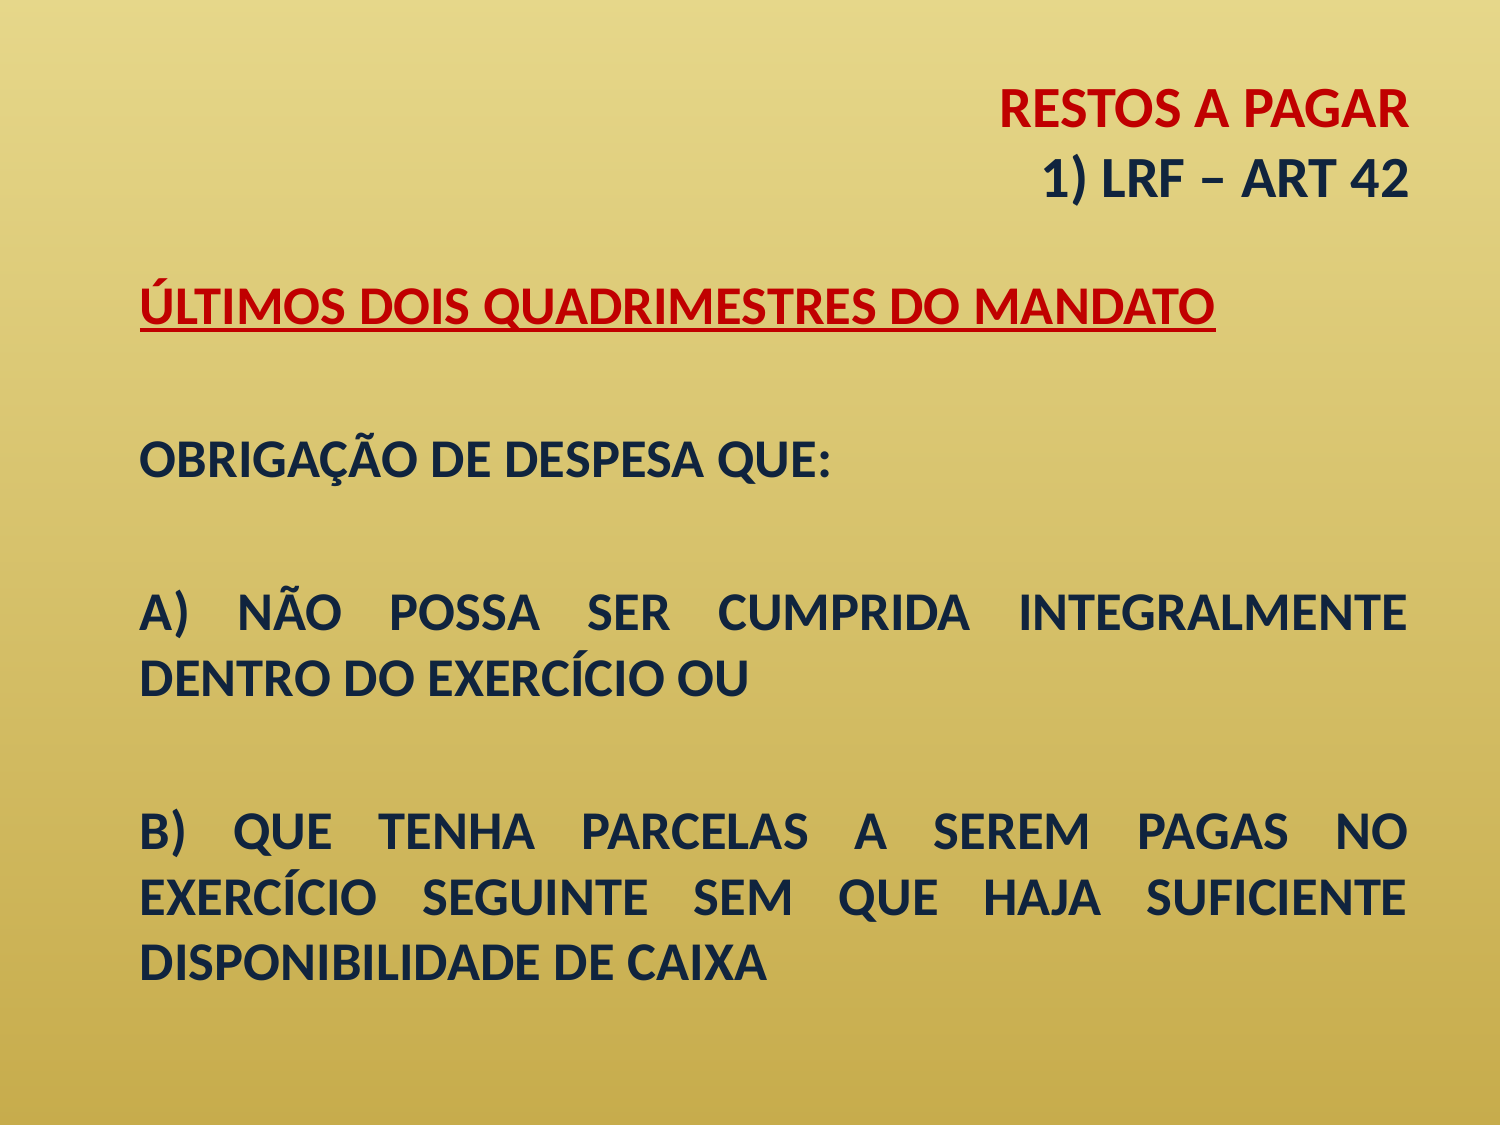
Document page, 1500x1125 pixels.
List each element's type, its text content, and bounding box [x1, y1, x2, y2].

title RESTOS A PAGAR 1) LRF – ART 42 [75, 45, 1425, 233]
list ÚLTIMOS DOIS QUADRIMESTRES DO MANDATO OBRIGAÇÃO DE DESPESA QUE: A) NÃO POSSA SER CUMPRIDA INTEGRALMENTE DENTRO DO EXERCÍCIO OU B) QUE TENHA PARCELAS A SEREM PAGAS NO EXERCÍCIO SEGUINTE SEM QUE HAJA SUFICIENTE DISPONIBILIDADE DE CAIXA [75, 262, 1425, 1005]
